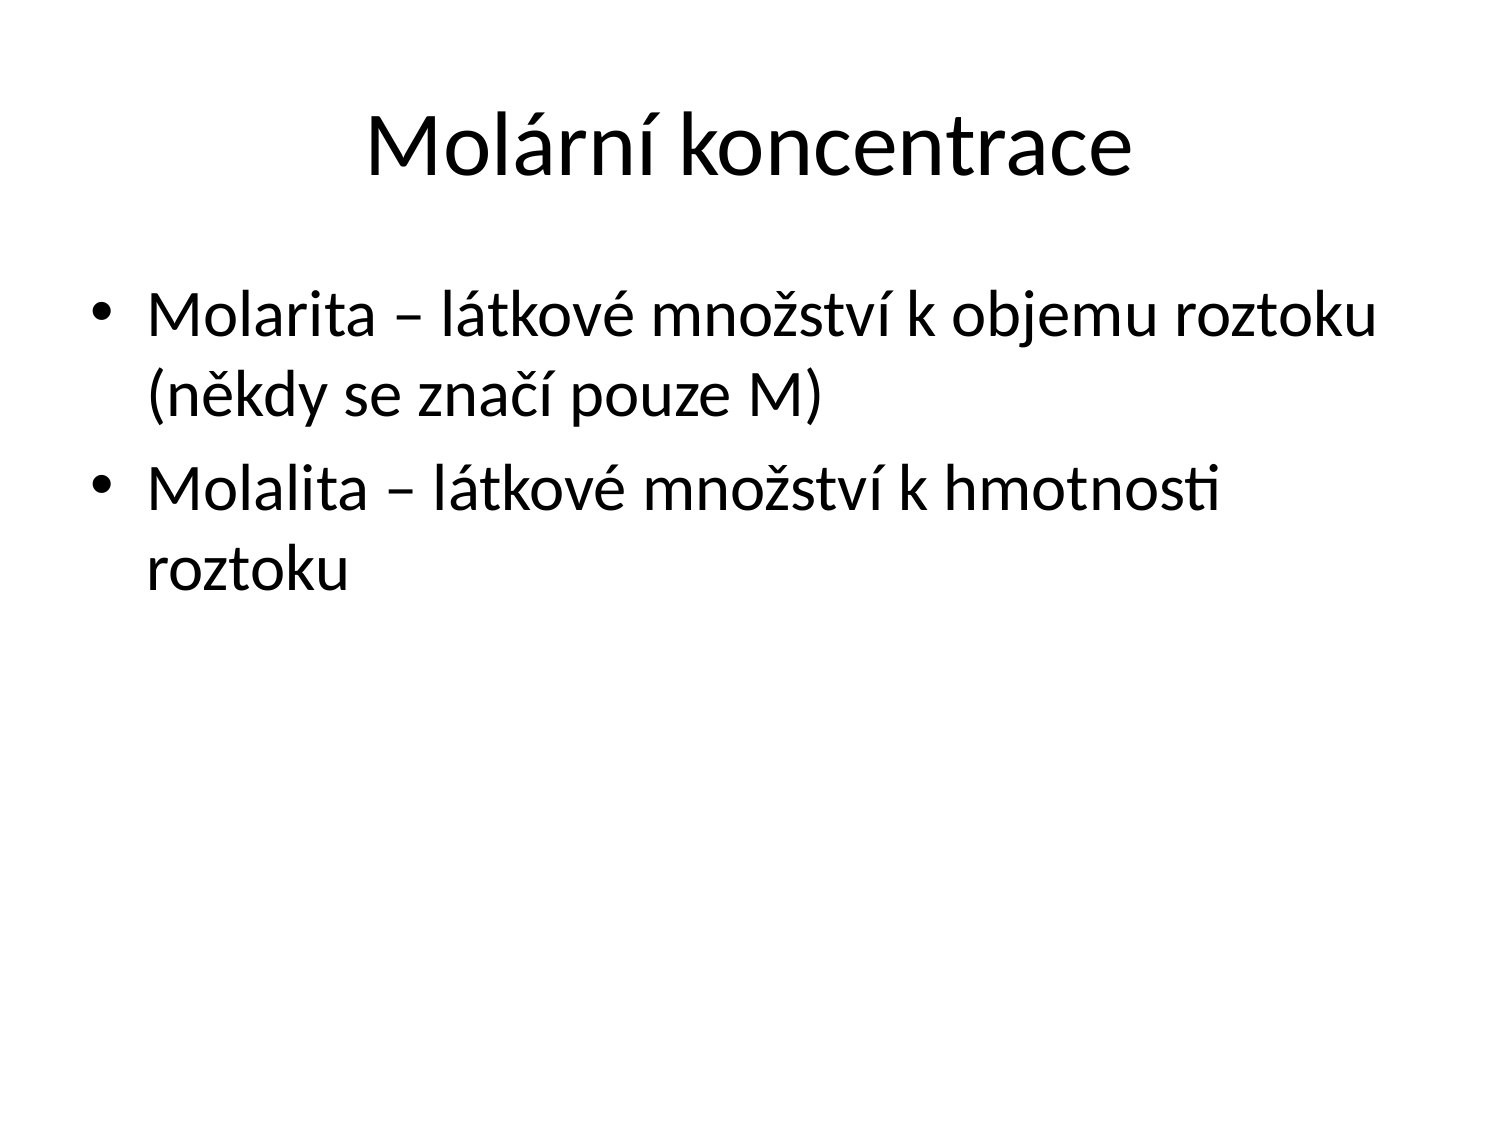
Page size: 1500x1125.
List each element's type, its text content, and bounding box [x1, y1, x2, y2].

title Molární koncentrace [75, 45, 1425, 233]
list Molarita – látkové množství k objemu roztoku (někdy se značí pouze M) Molalita – látkové množství k hmotnosti roztoku [75, 262, 1425, 1005]
